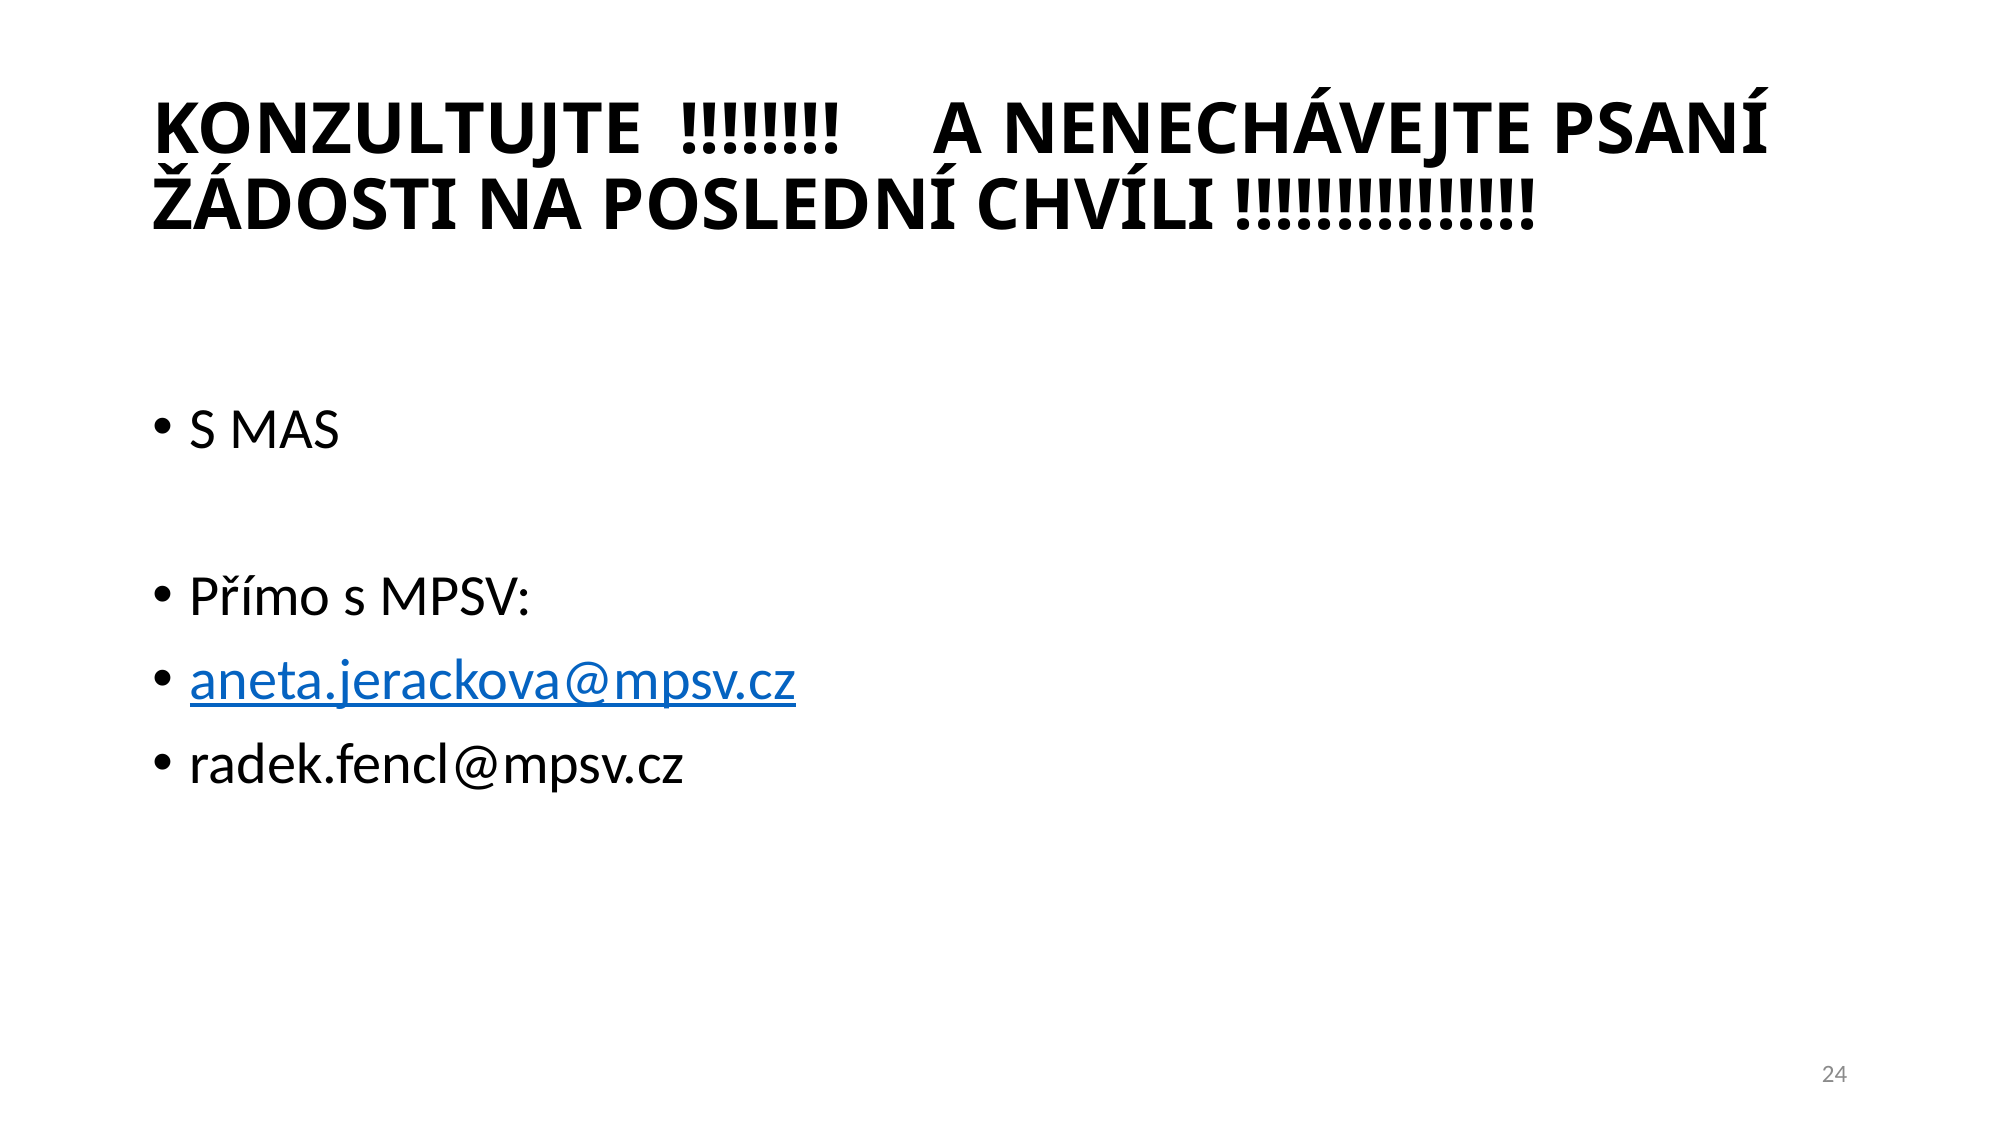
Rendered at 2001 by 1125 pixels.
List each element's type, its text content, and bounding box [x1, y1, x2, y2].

slide_number 24 [1412, 1042, 1863, 1103]
title KONZULTUJTE !!!!!!!! A NENECHÁVEJTE PSANÍ ŽÁDOSTI NA POSLEDNÍ CHVÍLI !!!!!!!!!!!!!!! [137, 59, 1863, 278]
list S MAS Přímo s MPSV: aneta.jerackova@mpsv.cz radek.fencl@mpsv.cz [137, 299, 1863, 1014]
